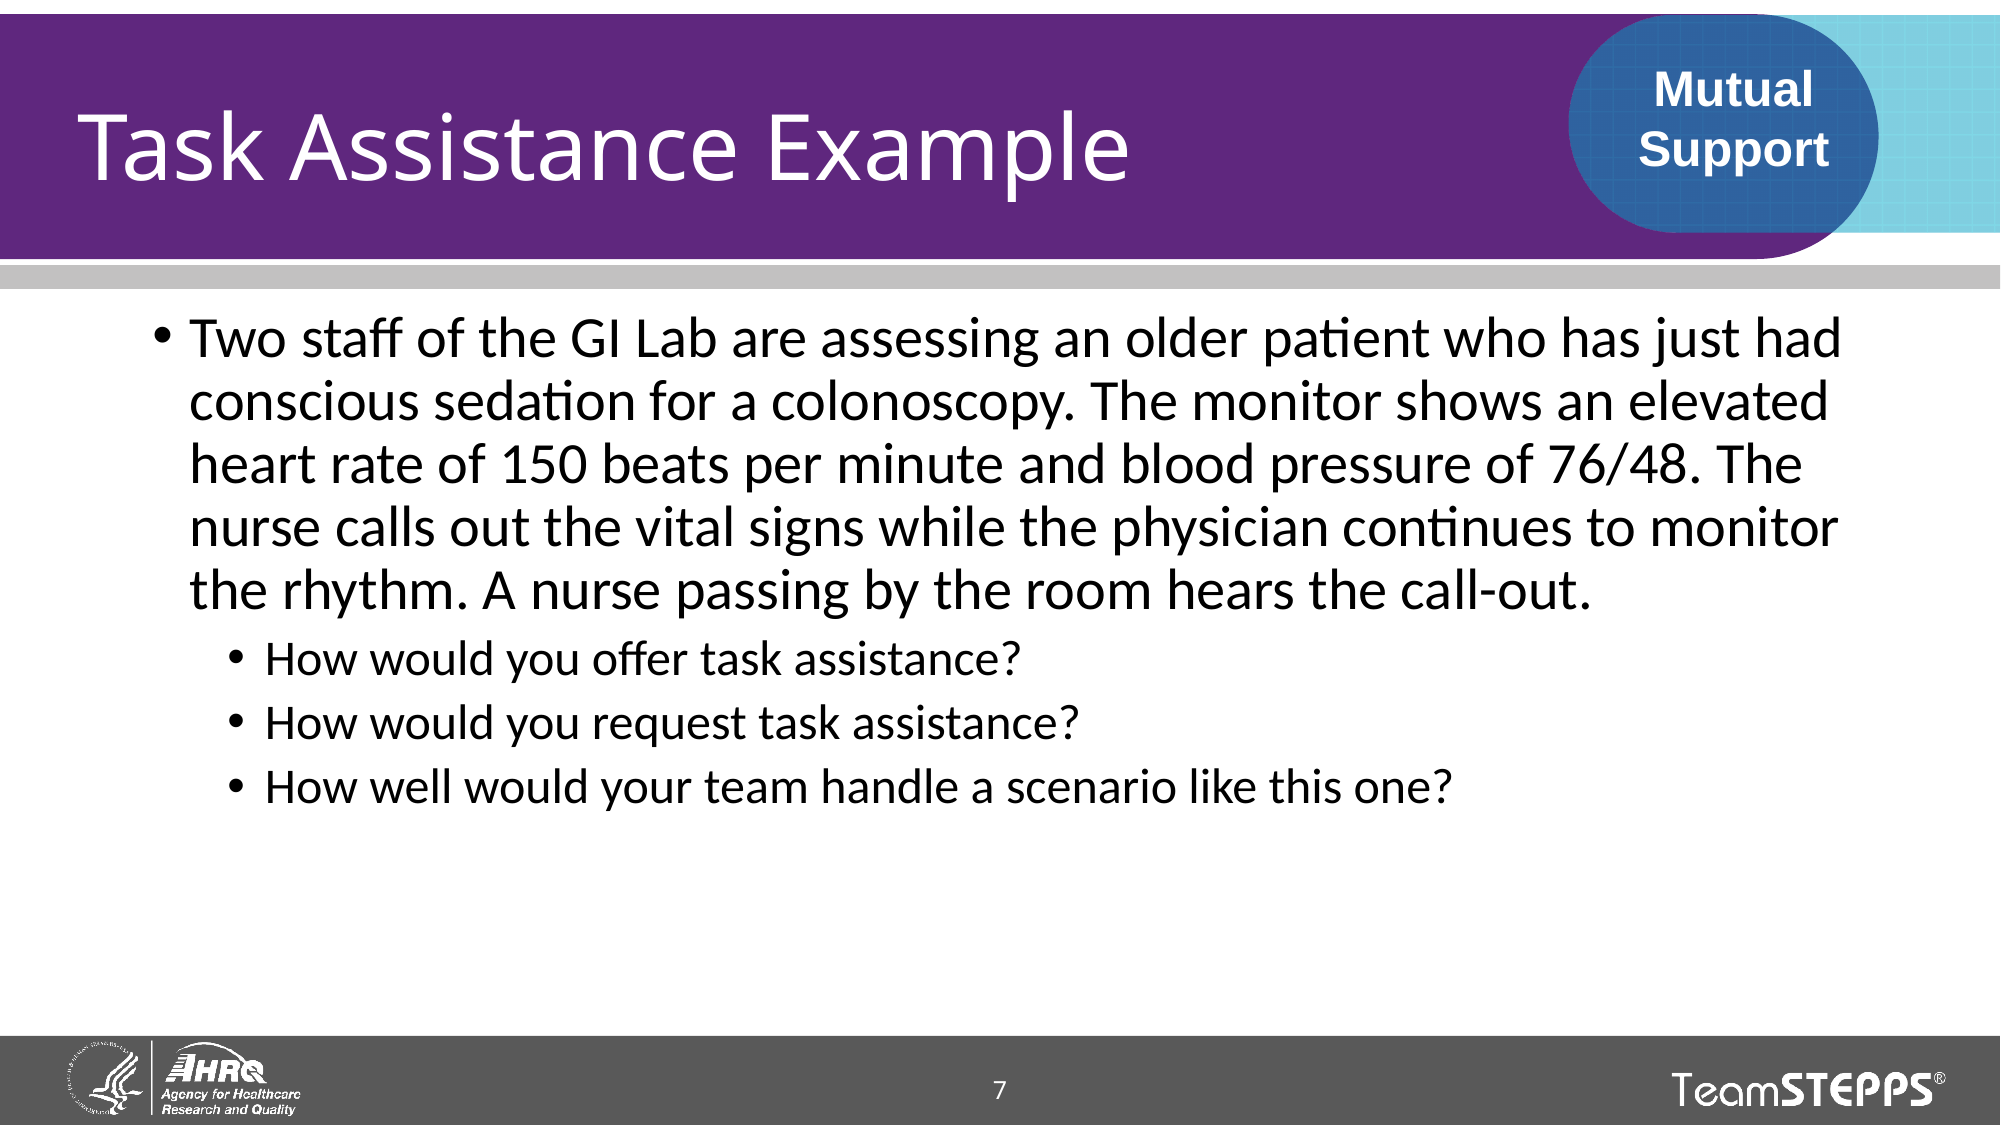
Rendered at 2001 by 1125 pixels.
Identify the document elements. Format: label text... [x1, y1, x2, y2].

picture [61, 1035, 306, 1121]
slide_number 7 [855, 1061, 1145, 1122]
text_box Mutual Support [1558, 49, 1910, 185]
picture [1669, 1065, 1982, 1118]
picture [1568, 15, 2000, 233]
list Two staff of the GI Lab are assessing an older patient who has just had conscious sedation for a colonoscopy. The monitor shows an elevated heart rate of 150 beats per minute and blood pressure of 76/48. The nurse calls out the vital signs while the physician continues to monitor the rhythm. A nurse passing by the room hears the call-out. How would you offer task assistance? How would you request task assistance? How well would your team handle a scenario like this one? [137, 299, 1863, 1014]
title Task Assistance Example [62, 42, 1791, 260]
